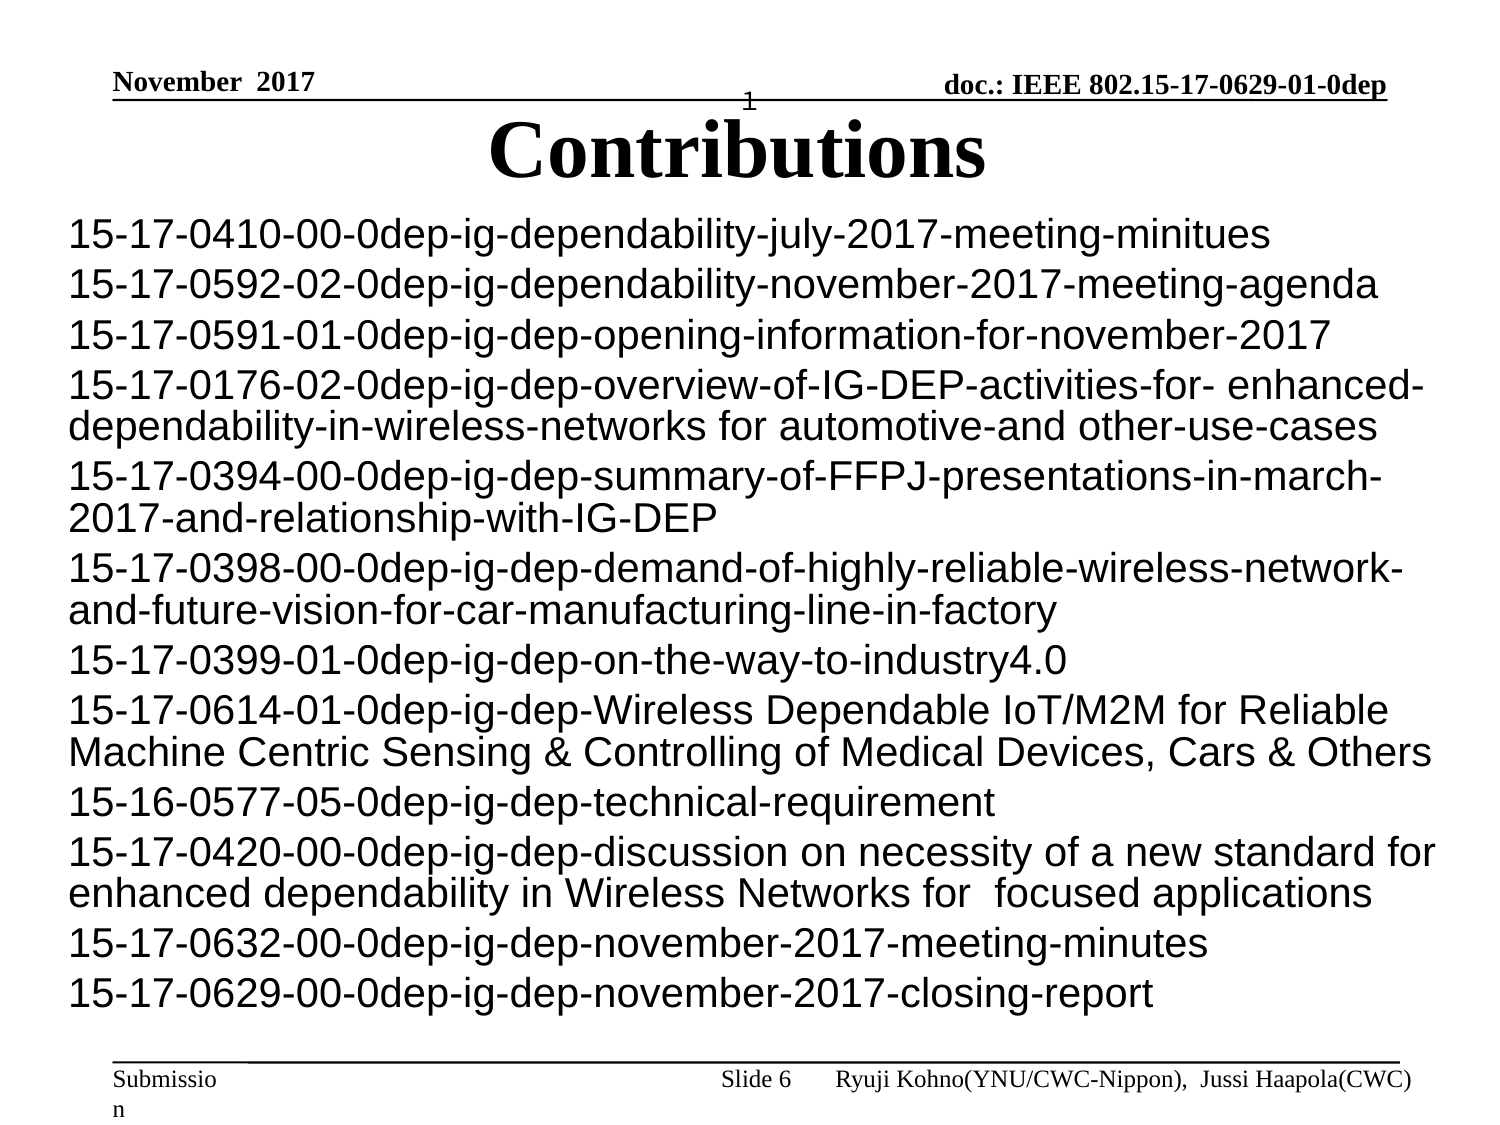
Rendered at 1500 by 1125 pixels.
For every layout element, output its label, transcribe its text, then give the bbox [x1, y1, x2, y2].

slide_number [112, 0, 375, 98]
slide_number Slide 6 [712, 1062, 799, 1093]
title Contributions [100, 78, 1376, 210]
list 15-17-0410-00-0dep-ig-dependability-july-2017-meeting-minitues 15-17-0592-02-0dep-ig-dependability-november-2017-meeting-agenda 15-17-0591-01-0dep-ig-dep-opening-information-for-november-2017 15-17-0176-02-0dep-ig-dep-overview-of-IG-DEP-activities-for- enhanced-dependability-in-wireless-networks for automotive-and other-use-cases 15-17-0394-00-0dep-ig-dep-summary-of-FFPJ-presentations-in-march-2017-and-relationship-with-IG-DEP 15-17-0398-00-0dep-ig-dep-demand-of-highly-reliable-wireless-network-and-future-vision-for-car-manufacturing-line-in-factory 15-17-0399-01-0dep-ig-dep-on-the-way-to-industry4.0 15-17-0614-01-0dep-ig-dep-Wireless Dependable IoT/M2M for Reliable Machine Centric Sensing & Controlling of Medical Devices, Cars & Others 15-16-0577-05-0dep-ig-dep-technical-requirement 15-17-0420-00-0dep-ig-dep-discussion on necessity of a new standard for enhanced dependability in Wireless Networks for focused applications 15-17-0632-00-0dep-ig-dep-november-2017-meeting-minutes 15-17-0629-00-0dep-ig-dep-november-2017-closing-report [53, 208, 1477, 1071]
footer Ryuji Kohno(YNU/CWC-Nippon), Jussi Haapola(CWC) [799, 1062, 1413, 1125]
